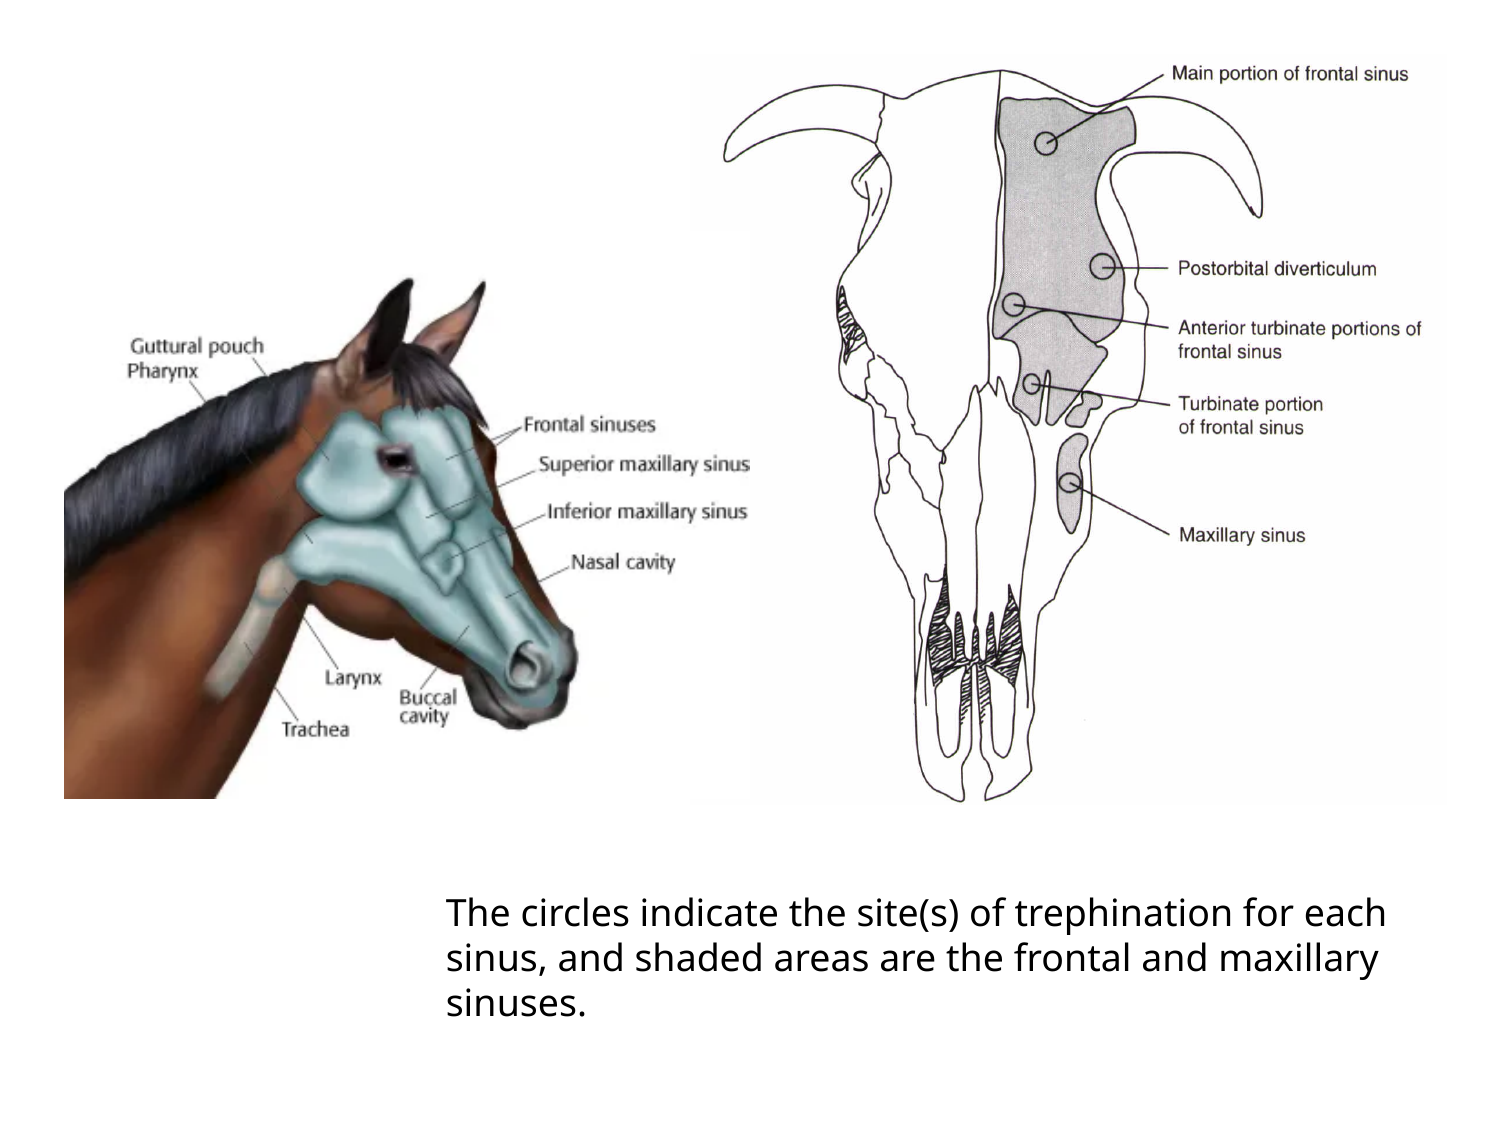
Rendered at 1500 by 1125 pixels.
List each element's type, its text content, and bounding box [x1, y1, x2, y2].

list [690, 54, 1448, 805]
picture [64, 231, 751, 799]
text_box The circles indicate the site(s) of trephination for each sinus, and shaded areas are the frontal and maxillary sinuses. [430, 881, 1495, 1032]
